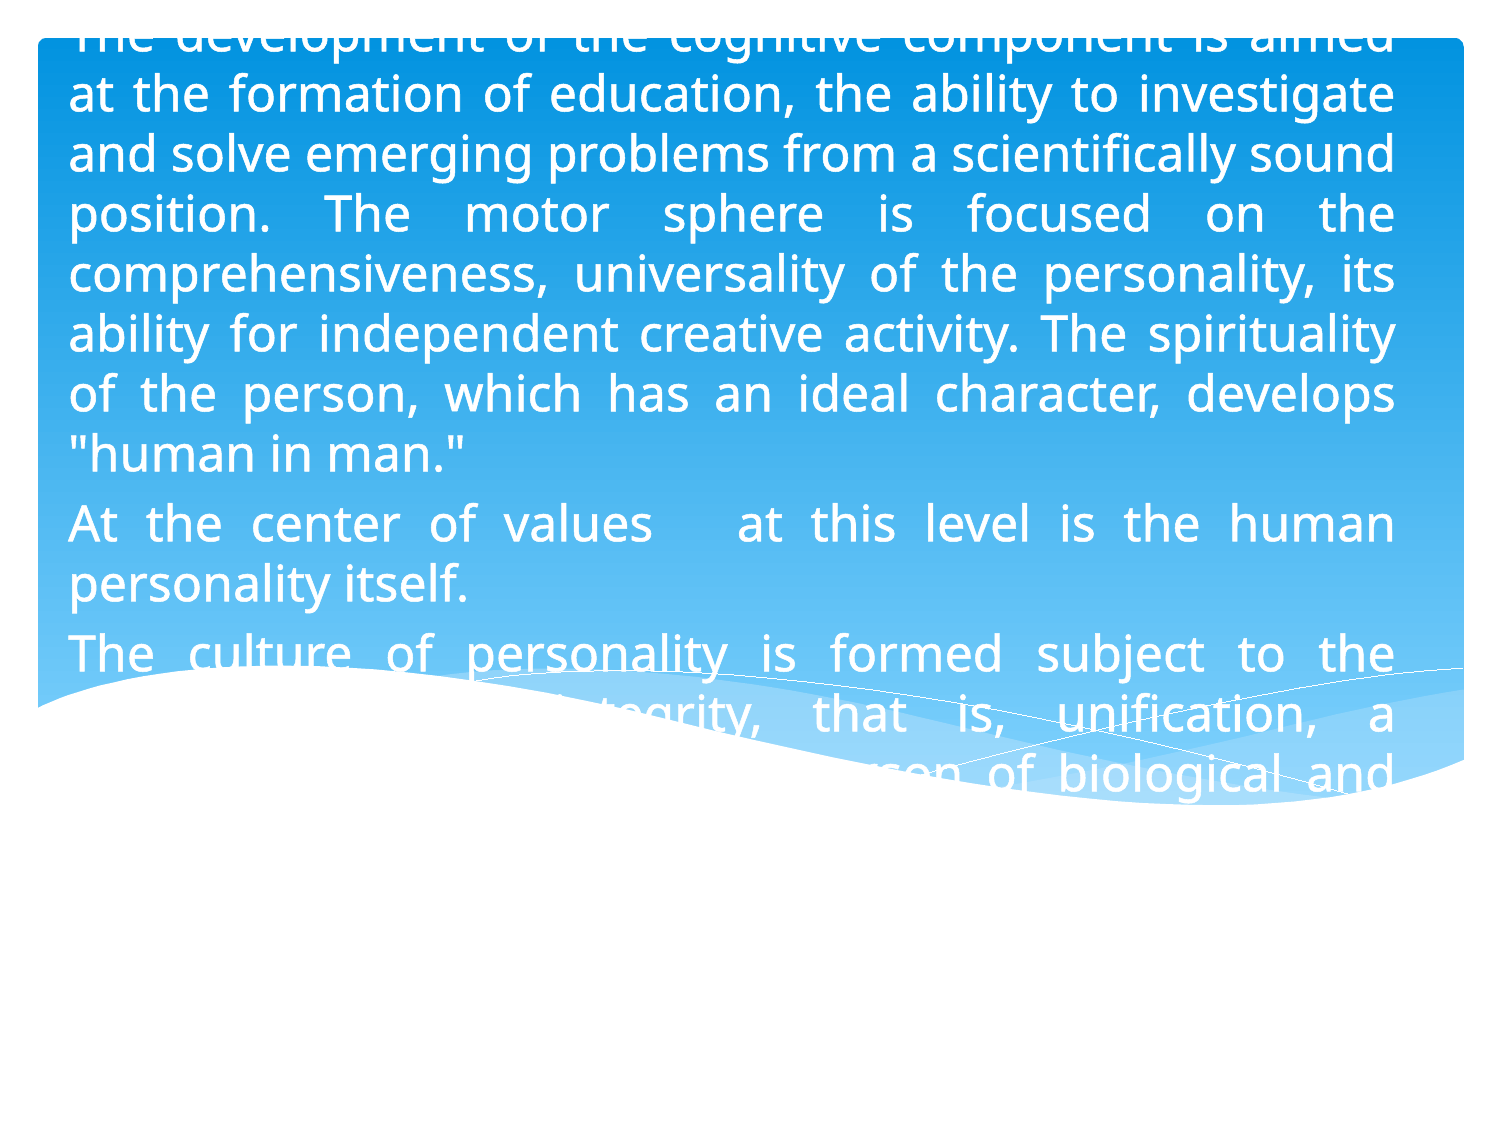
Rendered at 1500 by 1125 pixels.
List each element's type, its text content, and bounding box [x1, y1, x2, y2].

picture [1324, 84, 1345, 111]
picture [261, 38, 282, 51]
picture [134, 79, 150, 111]
picture [301, 84, 339, 111]
picture [471, 38, 483, 51]
picture [867, 84, 890, 111]
picture [249, 84, 273, 111]
picture [961, 38, 965, 51]
picture [974, 85, 978, 111]
picture [281, 84, 296, 111]
picture [394, 85, 398, 111]
picture [399, 38, 403, 51]
picture [978, 38, 982, 51]
picture [594, 38, 598, 51]
picture [185, 84, 207, 111]
picture [1146, 38, 1150, 51]
picture [665, 84, 686, 111]
picture [178, 38, 201, 51]
picture [437, 84, 460, 111]
picture [580, 73, 603, 111]
picture [514, 73, 531, 111]
picture [1208, 38, 1226, 51]
picture [1159, 38, 1171, 51]
picture [1294, 38, 1298, 51]
picture [97, 79, 113, 111]
picture [789, 38, 793, 51]
picture [508, 38, 532, 51]
picture [1008, 38, 1031, 63]
picture [1155, 84, 1177, 111]
picture [577, 38, 589, 51]
picture [835, 38, 848, 51]
picture [1261, 79, 1276, 111]
picture [382, 38, 386, 51]
picture [672, 38, 690, 51]
picture [713, 85, 717, 111]
picture [758, 38, 762, 51]
picture [1128, 38, 1132, 51]
picture [239, 38, 252, 51]
picture [1037, 38, 1061, 51]
picture [1000, 85, 1004, 111]
picture [1252, 38, 1273, 51]
picture [1238, 84, 1257, 111]
picture [857, 38, 878, 51]
picture [1197, 38, 1201, 51]
picture [929, 38, 953, 51]
picture [1294, 84, 1317, 123]
picture [100, 38, 104, 51]
picture [1098, 38, 1119, 51]
picture [820, 38, 824, 51]
picture [1340, 38, 1361, 51]
picture [1282, 85, 1286, 111]
picture [291, 38, 295, 51]
picture [540, 38, 544, 51]
picture [373, 79, 388, 111]
picture [995, 38, 999, 51]
picture [458, 38, 462, 51]
picture [80, 38, 84, 51]
picture [1210, 84, 1233, 111]
picture [411, 38, 432, 51]
picture [486, 84, 510, 111]
picture [612, 85, 634, 111]
picture [612, 38, 616, 51]
picture [642, 84, 660, 111]
picture [1370, 84, 1393, 111]
list The development of the cognitive component is aimed at the formation of education, the ability to investigate and solve emerging problems from a scientifically sound position. The motor sphere is focused on the comprehensiveness, universality of the personality, its ability for independent creative activity. The spirituality of the person, which has an ideal character, develops "human in man." At the center of values ​ ​ at this level is the human personality itself. The culture of personality is formed subject to the formation of its integrity, that is, unification, a harmonious relationship in a person of biological and spiritual origin, as well as the integration of the motivational, cognitive and motor spheres. [53, 125, 1412, 929]
picture [1368, 38, 1391, 51]
picture [440, 38, 444, 51]
picture [696, 38, 720, 51]
picture [1092, 84, 1116, 111]
picture [230, 73, 247, 111]
picture [905, 38, 924, 51]
picture [803, 38, 814, 51]
picture [552, 84, 574, 111]
picture [838, 73, 860, 111]
picture [1028, 85, 1051, 123]
picture [1072, 79, 1088, 111]
picture [1069, 38, 1073, 51]
picture [1281, 38, 1285, 51]
picture [406, 84, 430, 111]
picture [1087, 38, 1091, 51]
picture [1142, 85, 1146, 111]
picture [130, 38, 151, 51]
picture [1311, 38, 1315, 51]
picture [155, 73, 177, 111]
picture [71, 84, 92, 111]
picture [1328, 38, 1332, 51]
picture [624, 38, 645, 51]
picture [303, 38, 327, 51]
picture [914, 84, 935, 111]
picture [334, 38, 358, 63]
picture [209, 38, 230, 51]
picture [756, 84, 779, 111]
picture [365, 38, 369, 51]
picture [944, 73, 967, 111]
picture [987, 73, 991, 111]
picture [725, 84, 749, 111]
picture [347, 84, 368, 111]
picture [726, 38, 749, 63]
picture [692, 79, 708, 111]
picture [1183, 85, 1206, 111]
picture [816, 79, 832, 111]
picture [786, 106, 792, 117]
picture [1010, 79, 1026, 111]
picture [1350, 79, 1366, 111]
